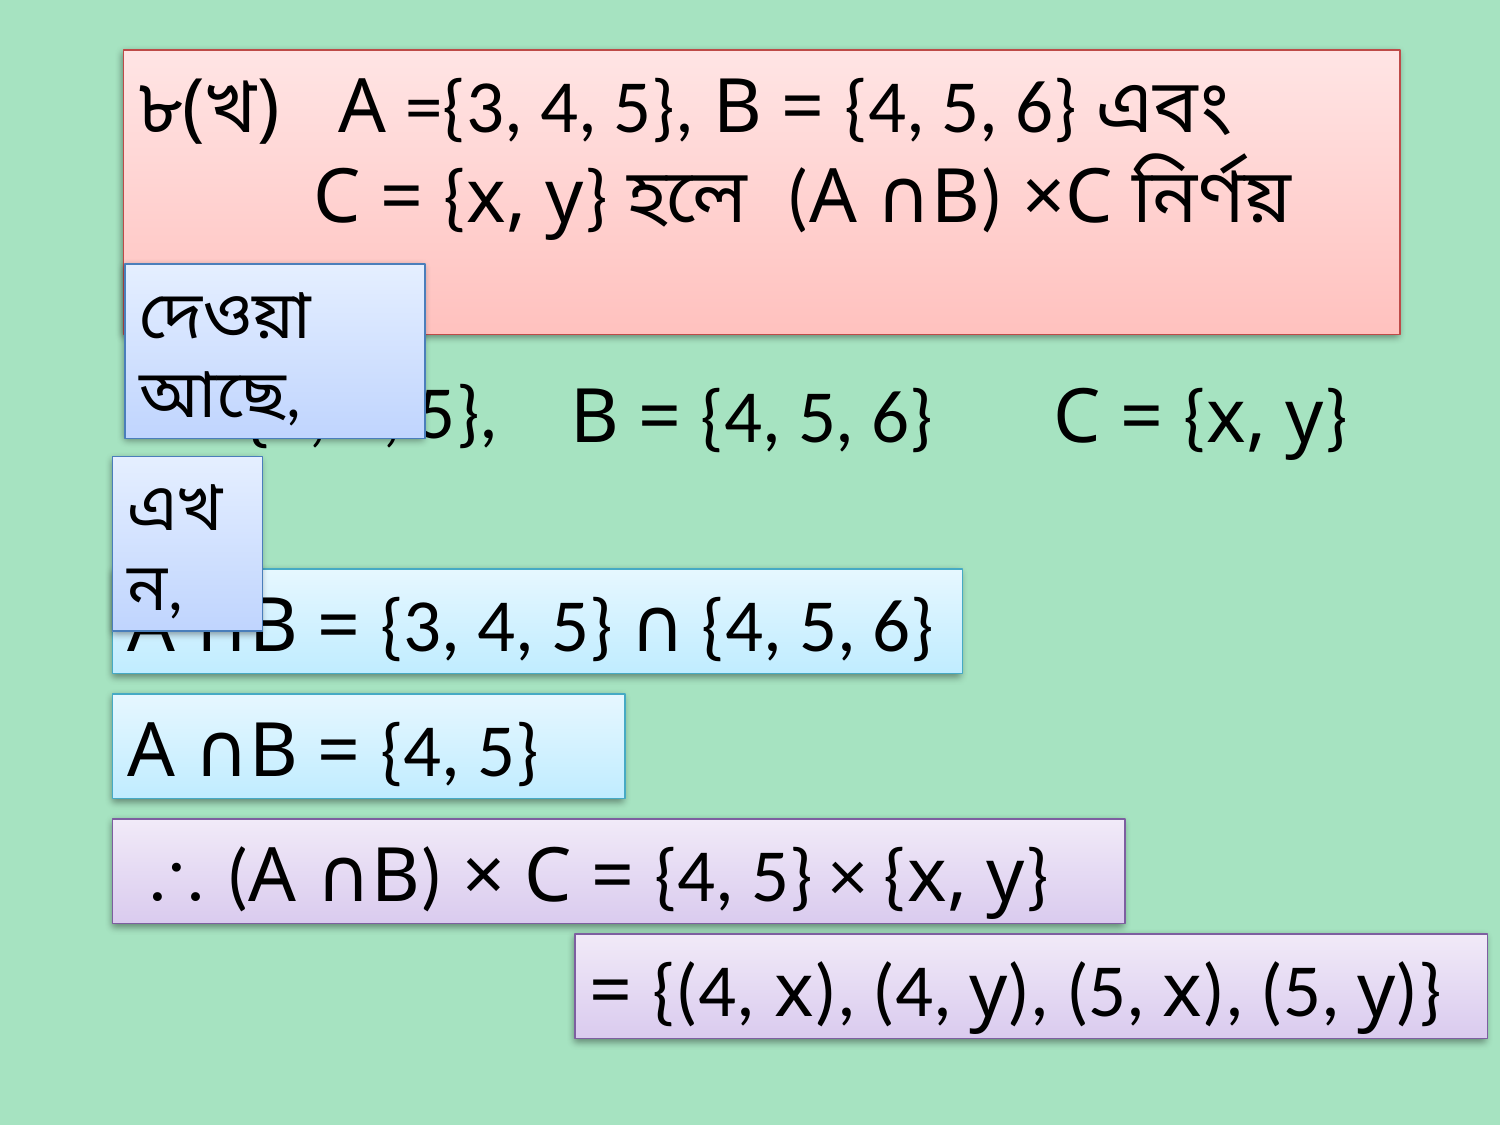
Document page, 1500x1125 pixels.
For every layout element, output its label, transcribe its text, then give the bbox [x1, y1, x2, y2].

text_box দেওয়া আছে, [124, 263, 426, 439]
text_box C = {x, y} [1038, 359, 1363, 465]
text_box = {(4, x), (4, y), (5, x), (5, y)} [574, 933, 1488, 1039]
text_box B = {4, 5, 6} [555, 359, 968, 465]
text_box  (A ∩B) × C = {4, 5} × {x, y} [112, 818, 1126, 924]
text_box A ∩B = {4, 5} [112, 693, 626, 799]
text_box A ∩B = {3, 4, 5} ∩ {4, 5, 6} [112, 568, 963, 674]
text_box A ={3, 4, 5}, [127, 356, 533, 462]
text_box এখন, [112, 456, 263, 632]
text_box ৮(খ) A ={3, 4, 5}, B = {4, 5, 6} এবং C = {x, y} হলে (A ∩B) ×C নির্ণয় কর। [123, 49, 1401, 335]
